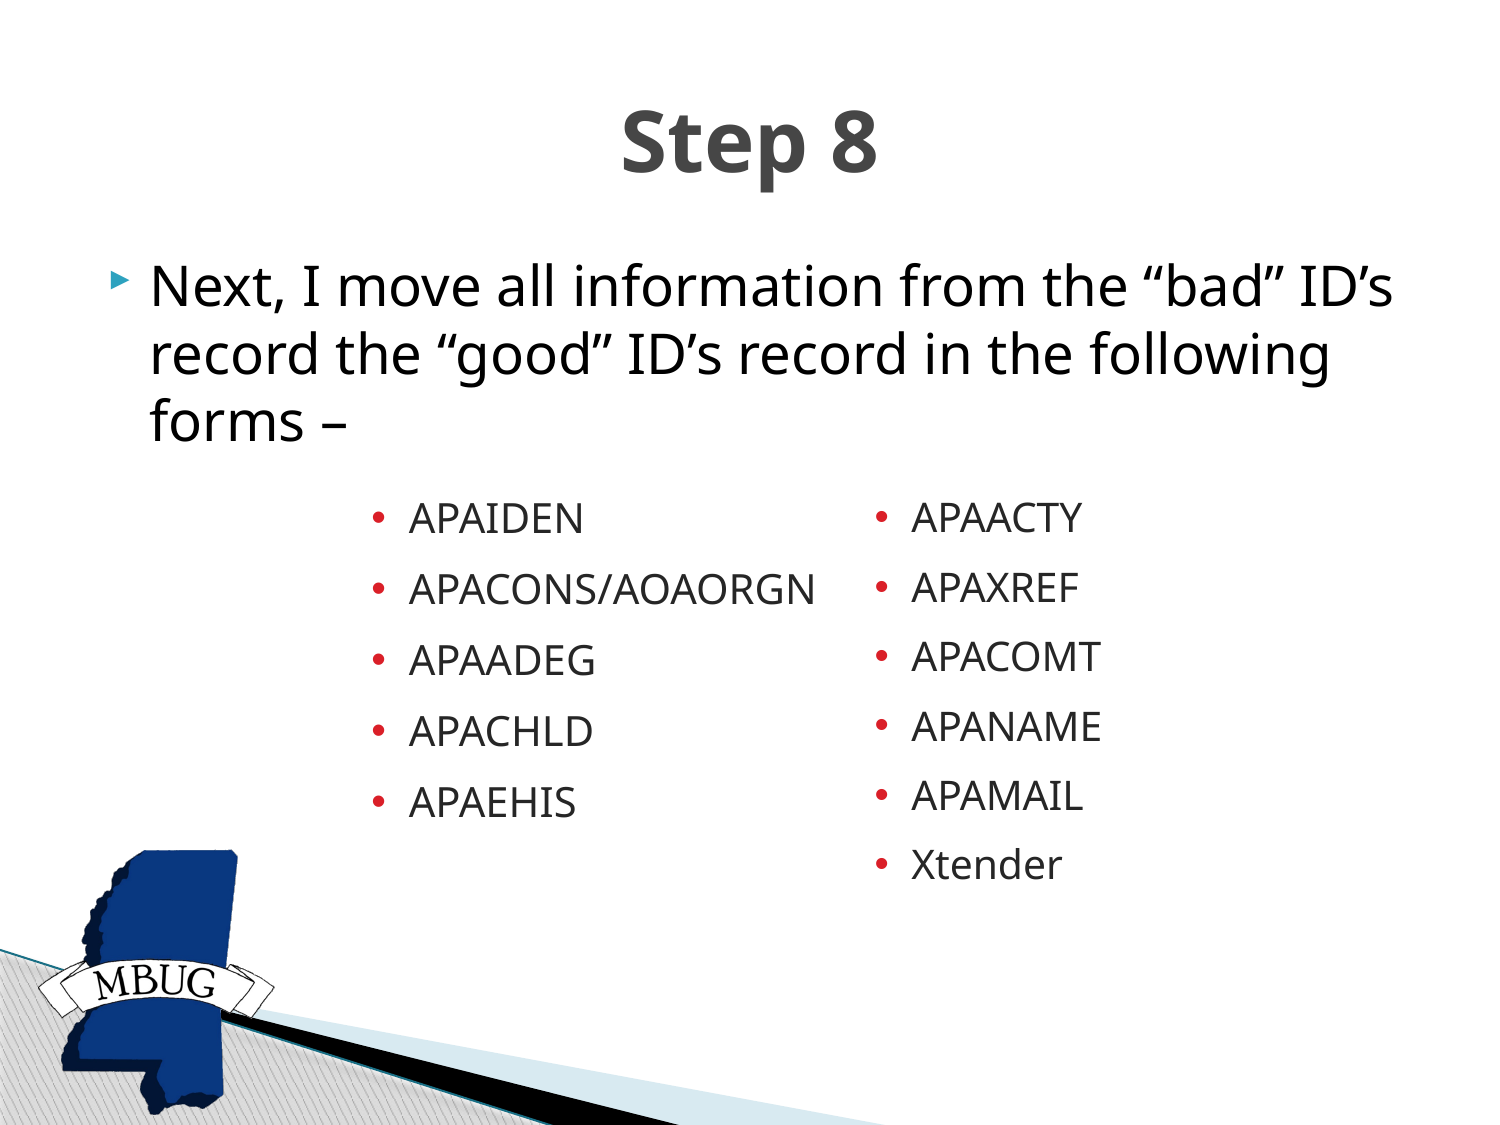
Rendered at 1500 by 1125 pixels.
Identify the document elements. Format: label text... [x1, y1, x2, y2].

list Next, I move all information from the “bad” ID’s record the “good” ID’s record in the following forms – [75, 243, 1425, 475]
picture [37, 849, 276, 1115]
title Step 8 [75, 45, 1425, 233]
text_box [356, 484, 1144, 900]
